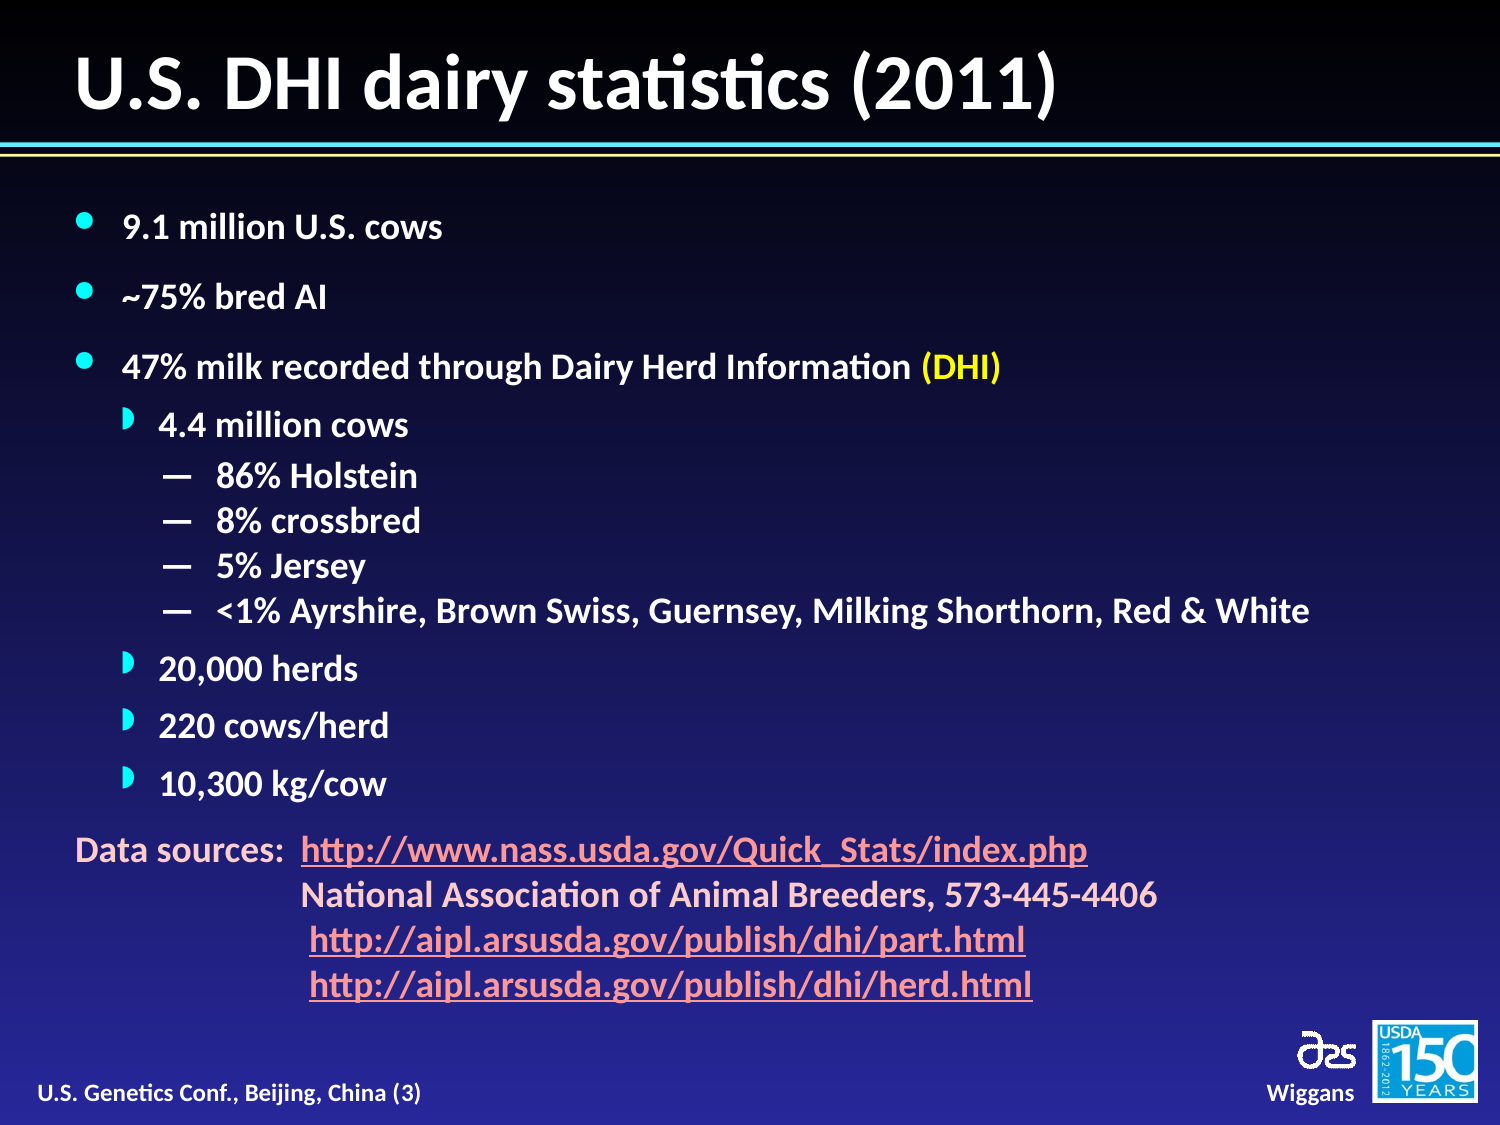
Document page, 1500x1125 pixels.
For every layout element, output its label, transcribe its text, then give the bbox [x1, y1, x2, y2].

text_box Data sources: http://www.nass.usda.gov/Quick_Stats/index.php National Association of Animal Breeders, 573-445-4406 http://aipl.arsusda.gov/publish/dhi/part.html http://aipl.arsusda.gov/publish/dhi/herd.html [74, 824, 1425, 1006]
picture [1297, 1031, 1356, 1069]
picture [1372, 1020, 1478, 1103]
list 9.1 million U.S. cows ~75% bred AI 47% milk recorded through Dairy Herd Information (DHI) 4.4 million cows 86% Holstein 8% crossbred 5% Jersey <1% Ayrshire, Brown Swiss, Guernsey, Milking Shorthorn, Red & White 20,000 herds 220 cows/herd 10,300 kg/cow [74, 202, 1425, 810]
title U.S. DHI dairy statistics (2011) [74, 29, 1425, 127]
